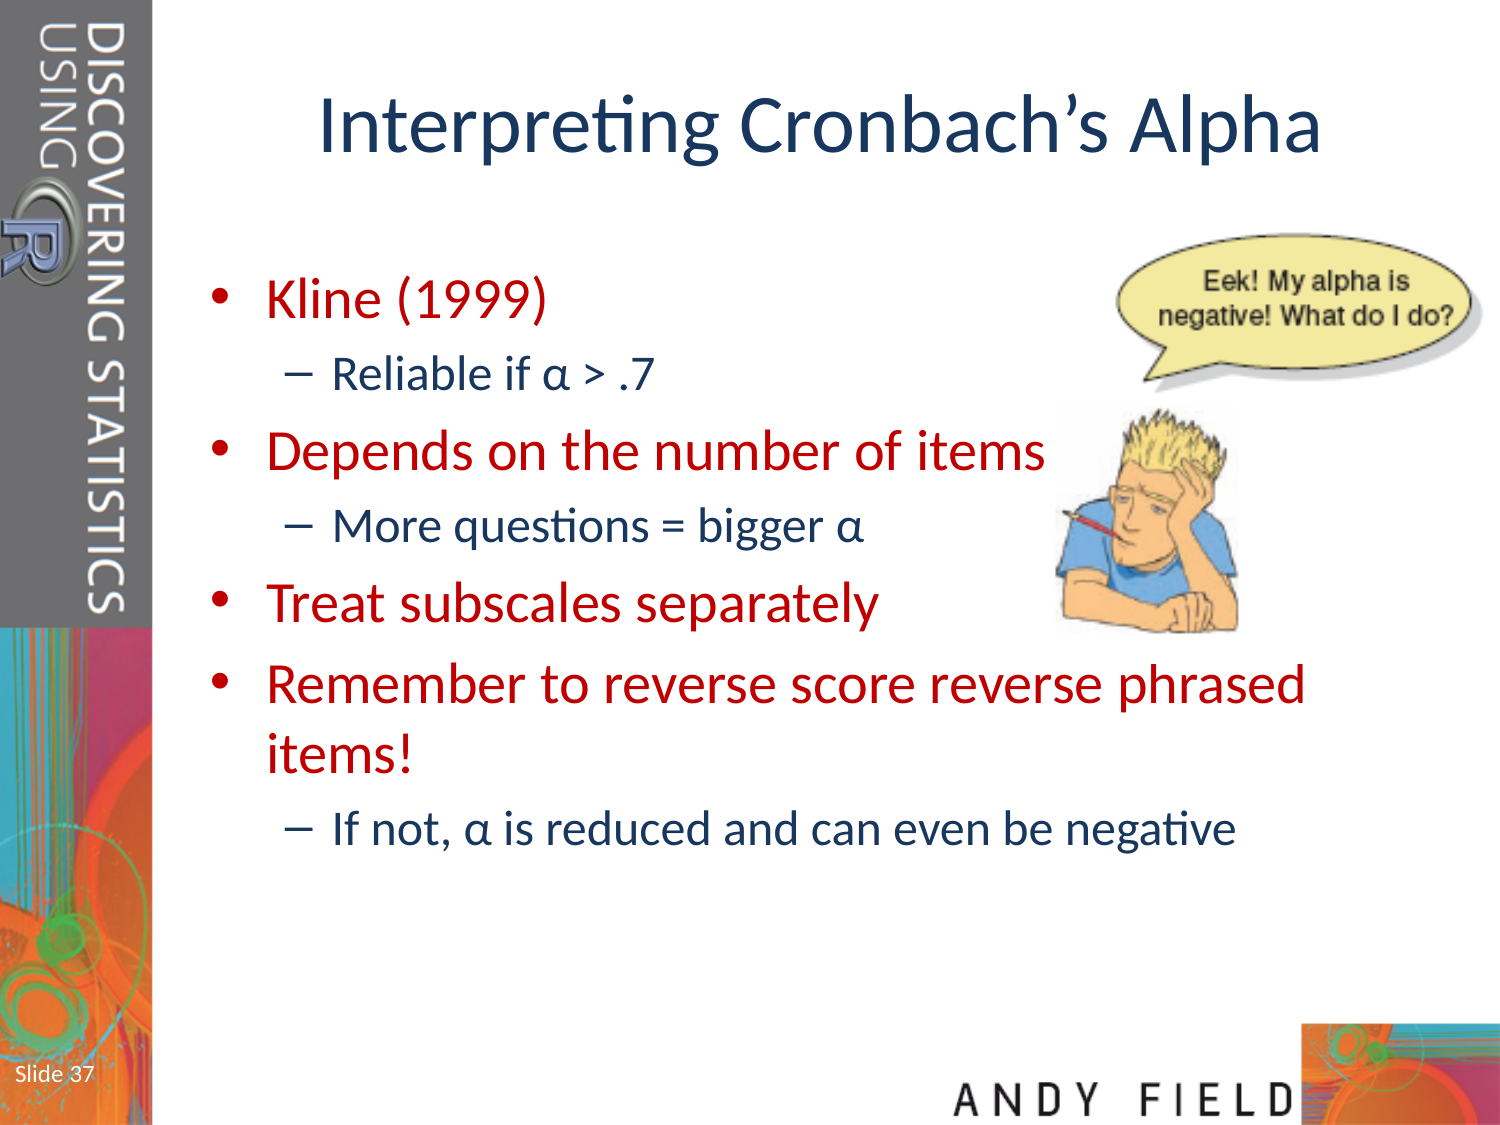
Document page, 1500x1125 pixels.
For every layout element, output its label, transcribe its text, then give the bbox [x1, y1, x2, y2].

slide_number Slide 37 [0, 1042, 141, 1103]
list Kline (1999) Reliable if α > .7 Depends on the number of items More questions = bigger α Treat subscales separately Remember to reverse score reverse phrased items! If not, α is reduced and can even be negative [194, 252, 1441, 953]
title Interpreting Cronbach’s Alpha [218, 37, 1424, 200]
picture [0, 0, 1500, 1125]
